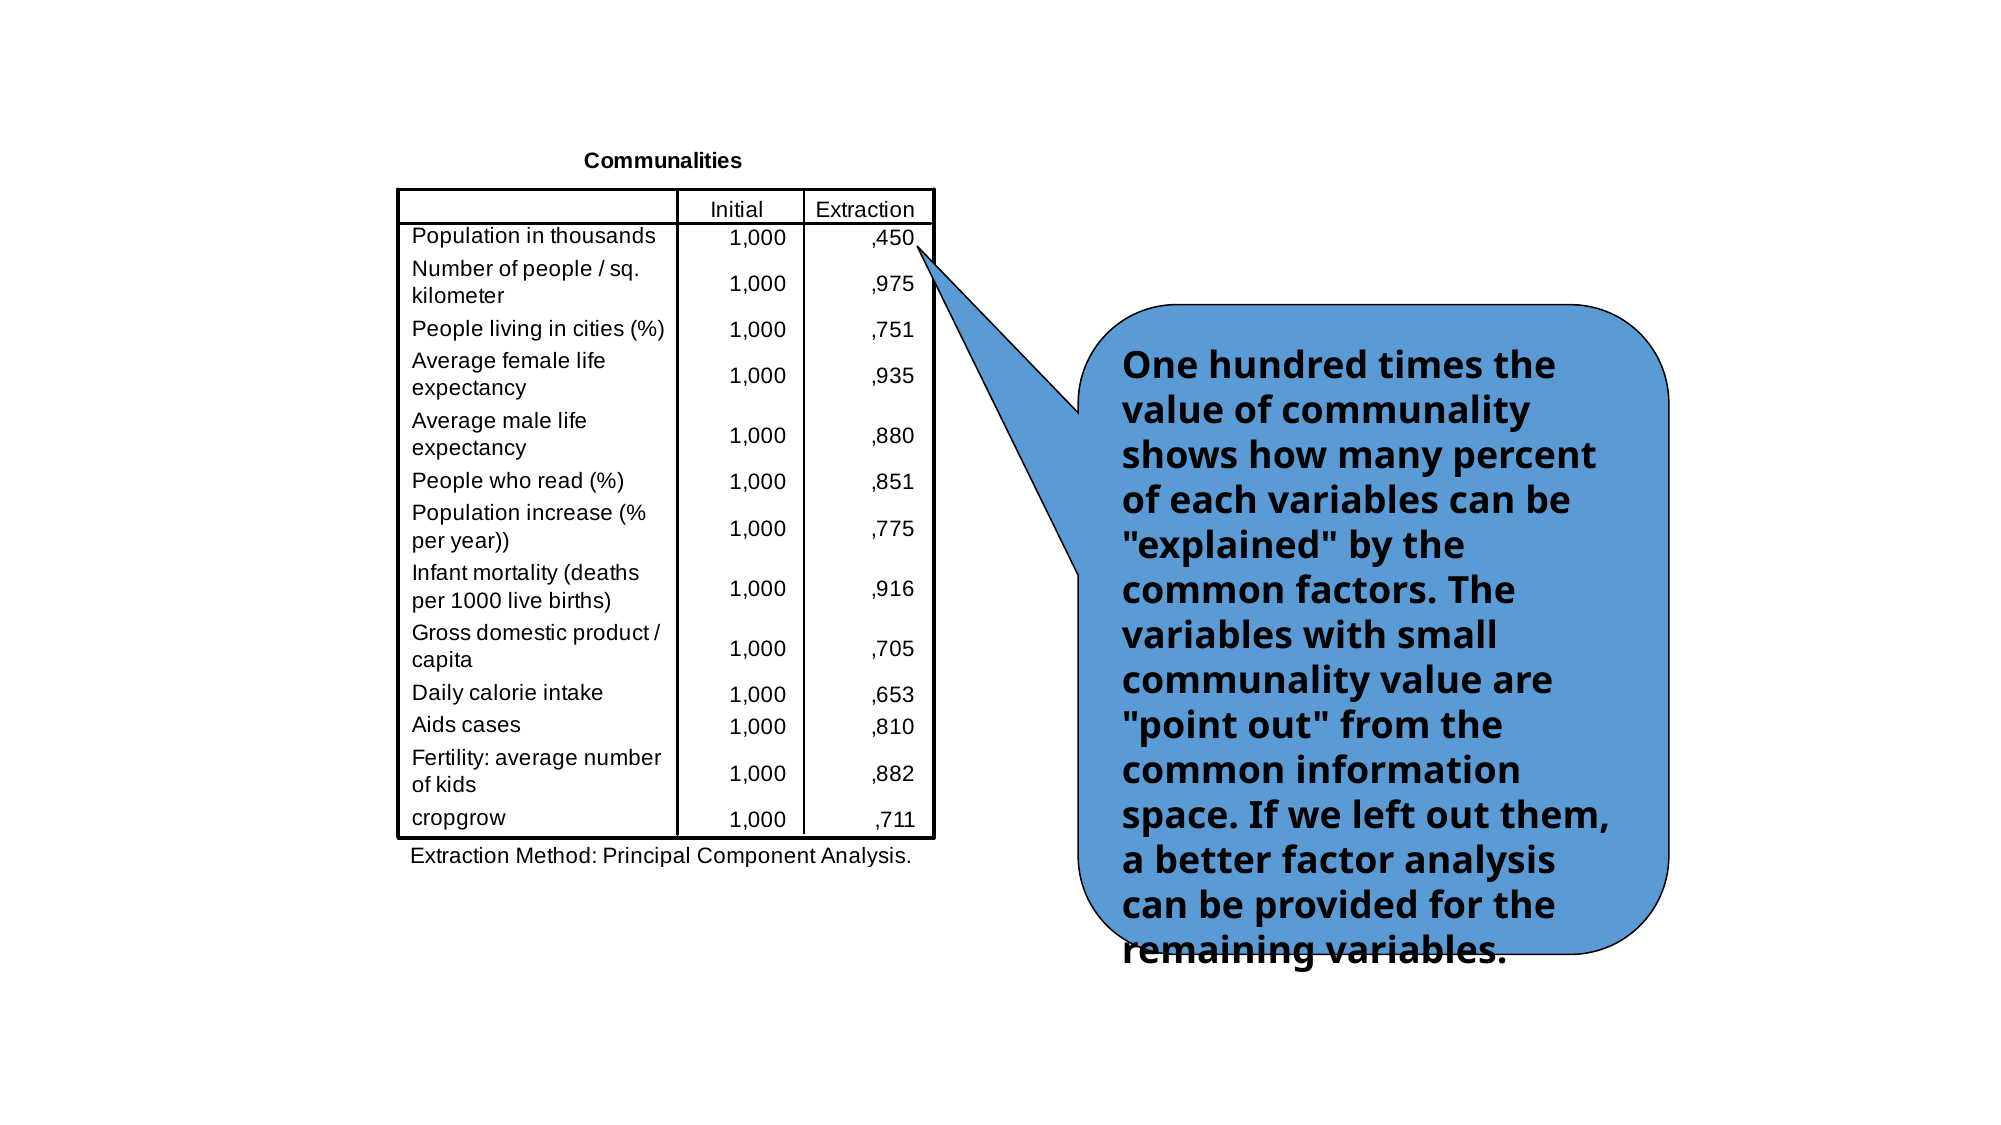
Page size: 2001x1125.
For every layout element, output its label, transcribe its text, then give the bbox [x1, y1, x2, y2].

text_box One hundred times the value of communality shows how many percent of each variables can be "explained" by the common factors. The variables with small communality value are "point out" from the common information space. If we left out them, a better factor analysis can be provided for the remaining variables. [974, 304, 1669, 955]
picture [380, 127, 974, 922]
